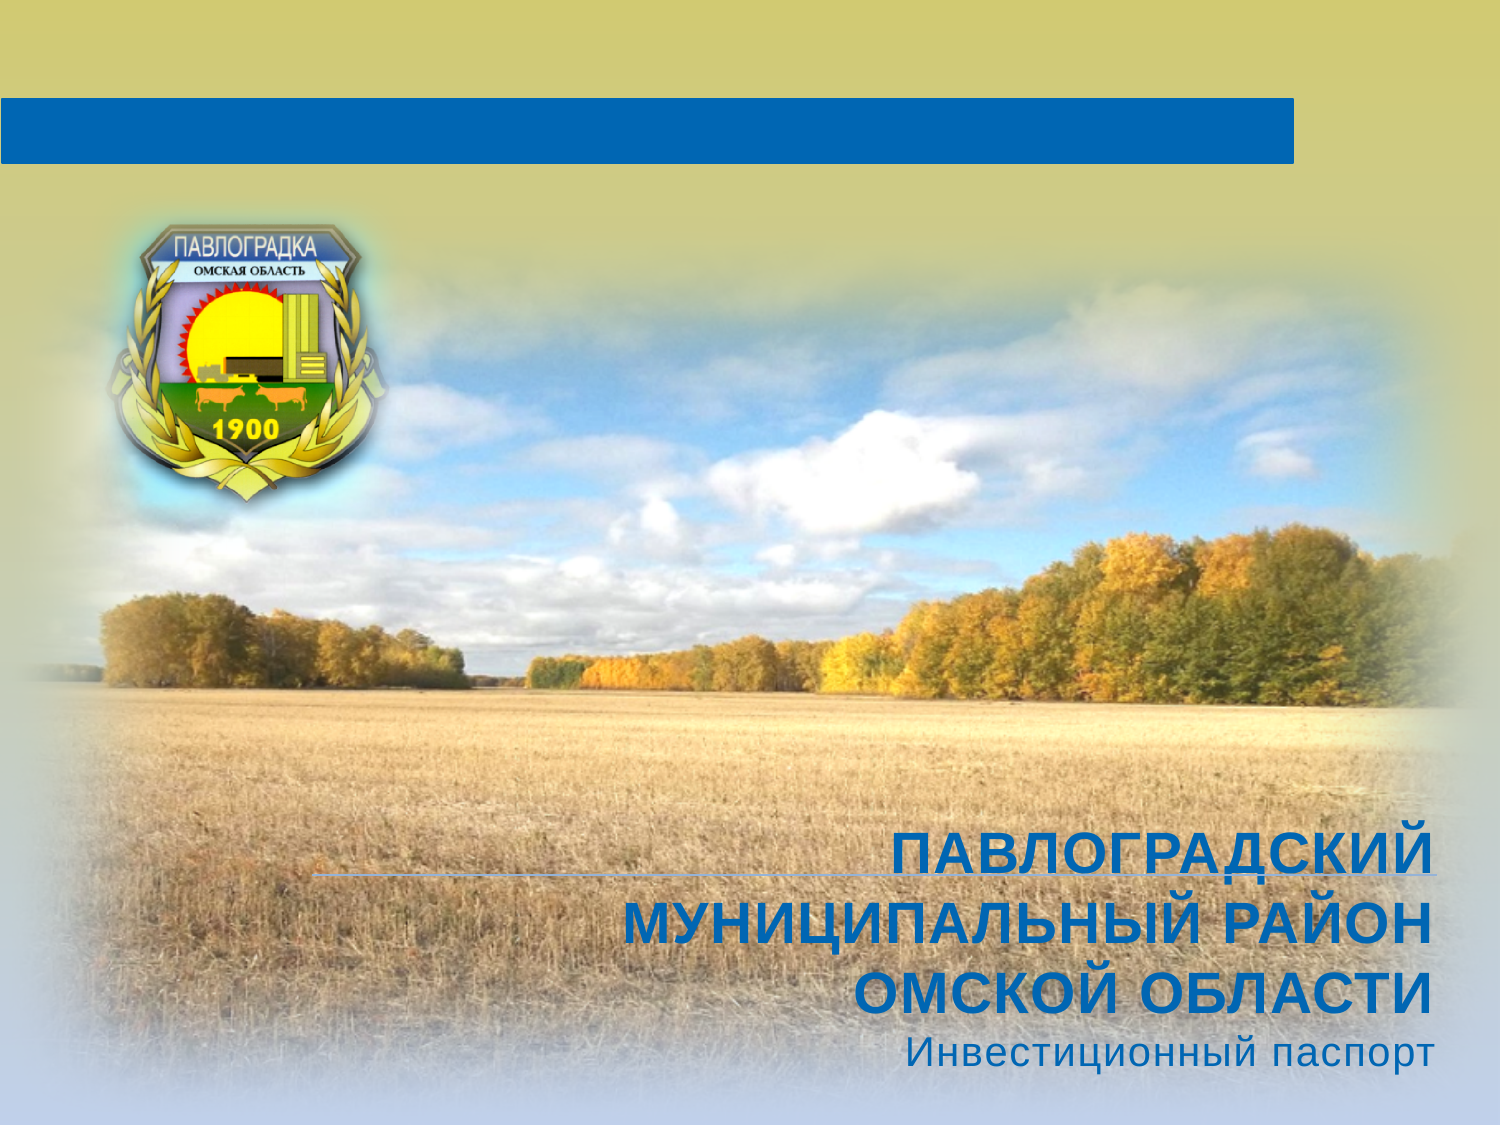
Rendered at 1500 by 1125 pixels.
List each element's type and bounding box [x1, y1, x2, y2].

picture [0, 187, 1500, 1125]
